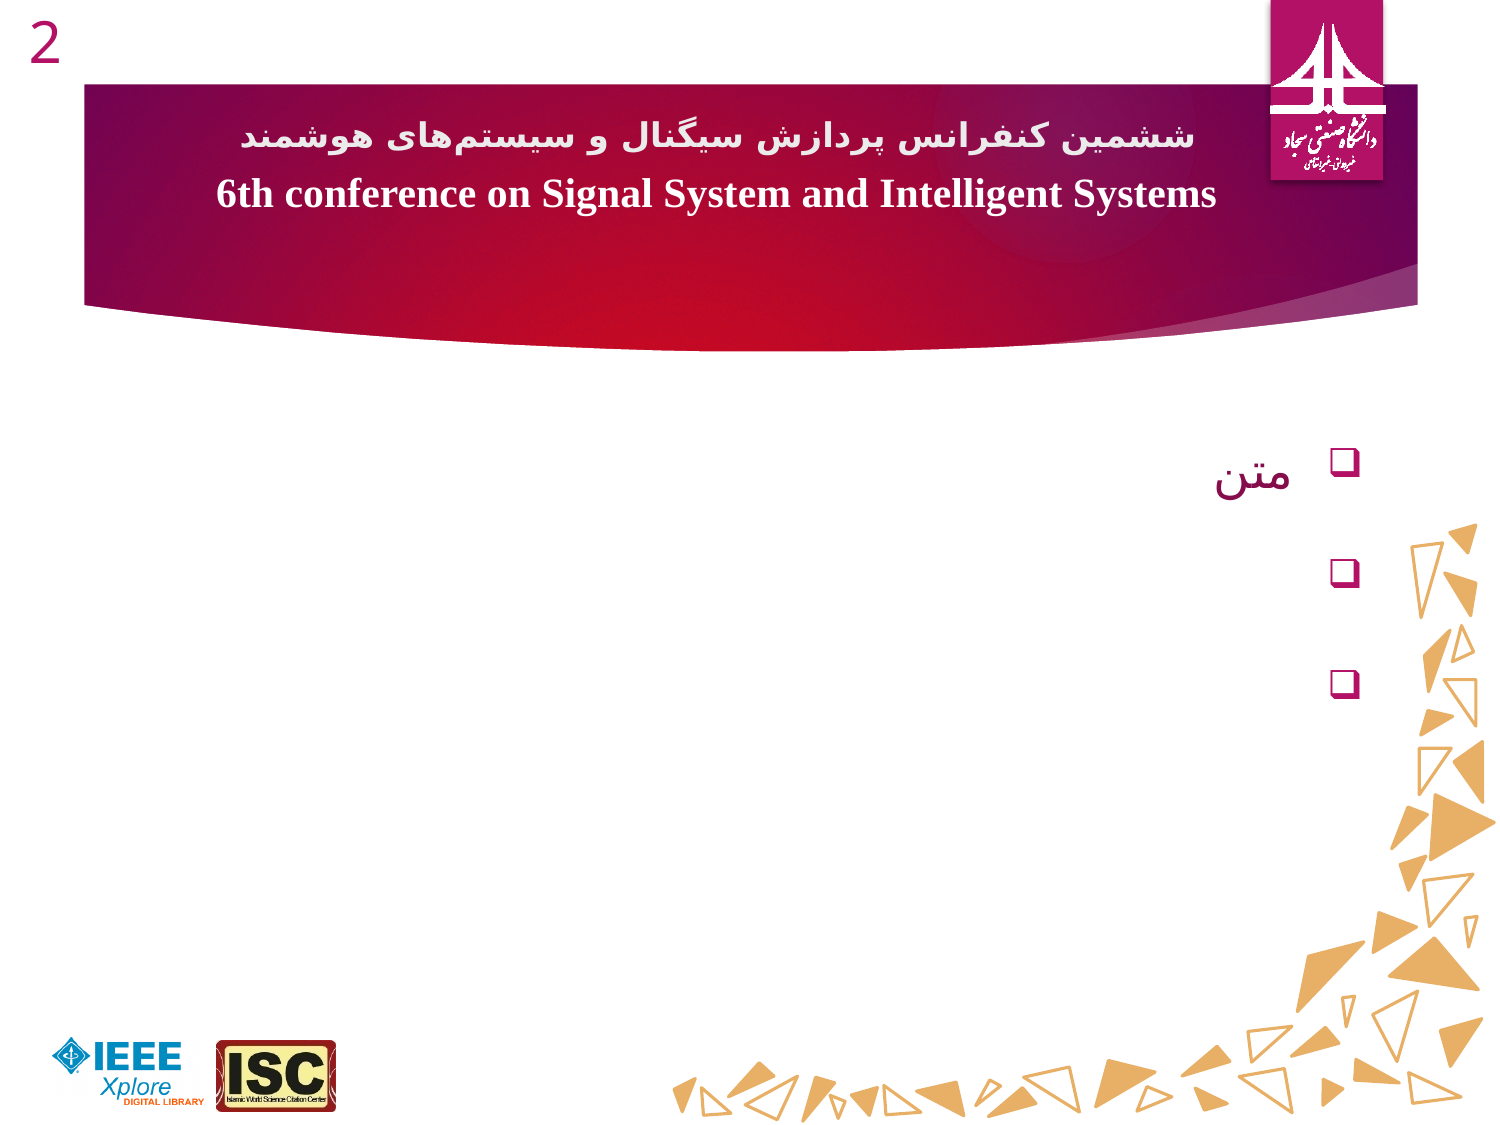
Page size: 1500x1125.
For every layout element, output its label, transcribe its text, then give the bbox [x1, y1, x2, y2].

text_box ششمین کنفرانس پردازش سیگنال و سیستم‌های هوشمند [199, 91, 1208, 176]
text_box 6th conference on Signal System and Intelligent Systems [204, 160, 1230, 214]
picture [52, 1036, 204, 1106]
slide_number 2 [0, 0, 91, 92]
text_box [673, 521, 1500, 1125]
list متن [189, 400, 1379, 1038]
picture [215, 1040, 336, 1113]
picture [1270, 23, 1386, 172]
